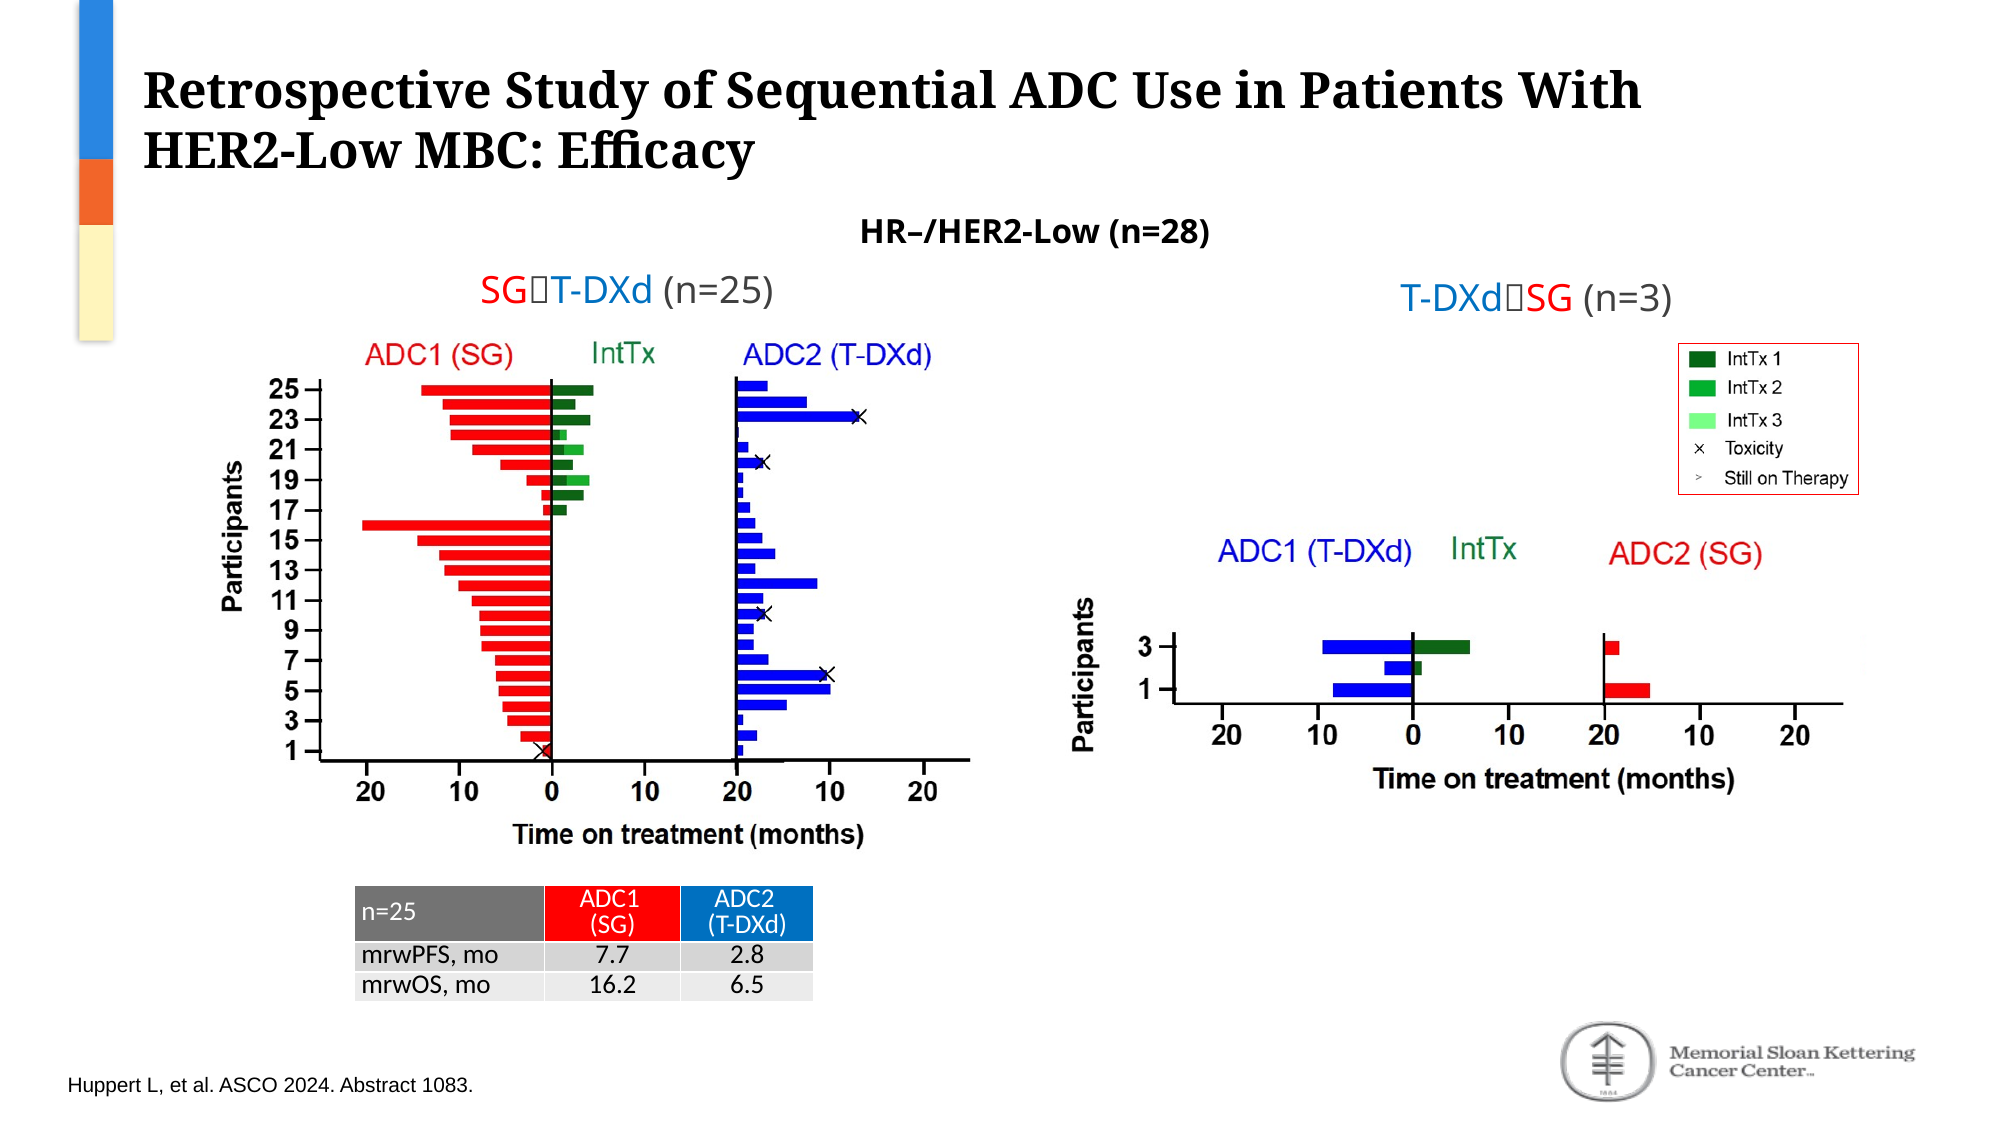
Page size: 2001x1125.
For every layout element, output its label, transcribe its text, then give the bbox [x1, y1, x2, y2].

text_box SGT-DXd (n=25) [465, 258, 789, 315]
table_cell mrwPFS, mo [355, 943, 544, 971]
table_cell 7.7 [545, 943, 680, 971]
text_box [218, 316, 983, 855]
table_cell 6.5 [681, 973, 813, 1001]
table_cell 2.8 [681, 943, 813, 971]
table_cell mrwOS, mo [355, 973, 544, 1001]
table_header n=25 [355, 886, 544, 941]
table_header ADC1 (SG) [545, 886, 680, 941]
list Huppert L, et al. ASCO 2024. Abstract 1083. [52, 1060, 1035, 1104]
picture [1678, 343, 1859, 495]
text_box T-DXdSG (n=3) [1385, 266, 1687, 327]
table_header ADC2 (T-DXd) [681, 886, 813, 941]
table_cell 16.2 [545, 973, 680, 1001]
picture [1559, 1020, 1917, 1103]
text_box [1064, 525, 1874, 805]
text_box HR–/HER2-Low (n=28) [592, 202, 1478, 258]
title Retrospective Study of Sequential ADC Use in Patients With HER2-Low MBC: Efficacy [128, 35, 1899, 187]
